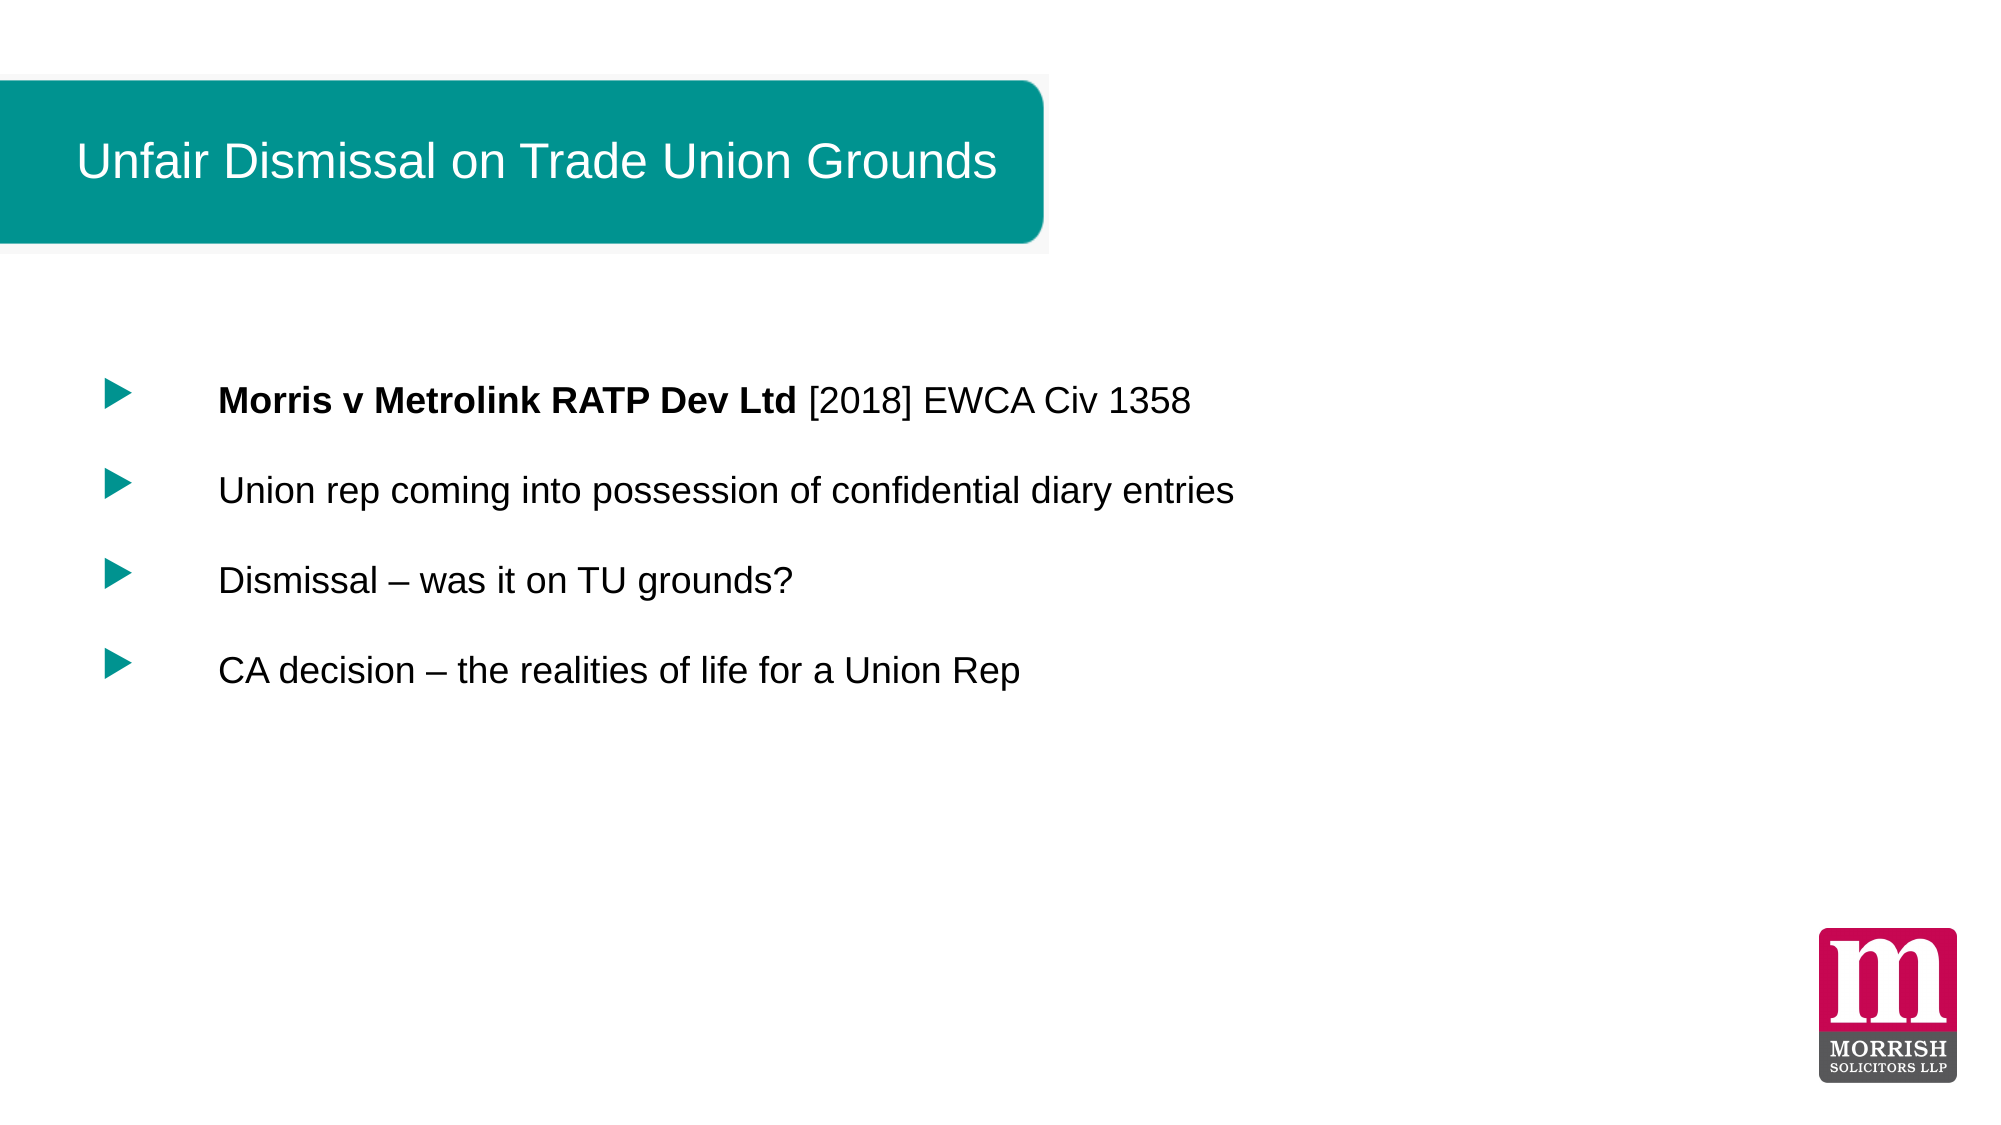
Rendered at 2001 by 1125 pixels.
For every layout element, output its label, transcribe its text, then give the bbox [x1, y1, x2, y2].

picture [1819, 928, 1957, 1083]
text_box Morris v Metrolink RATP Dev Ltd [2018] EWCA Civ 1358 Union rep coming into possession of confidential diary entries Dismissal – was it on TU grounds? CA decision – the realities of life for a Union Rep [0, 233, 1768, 699]
picture [0, 74, 1049, 254]
